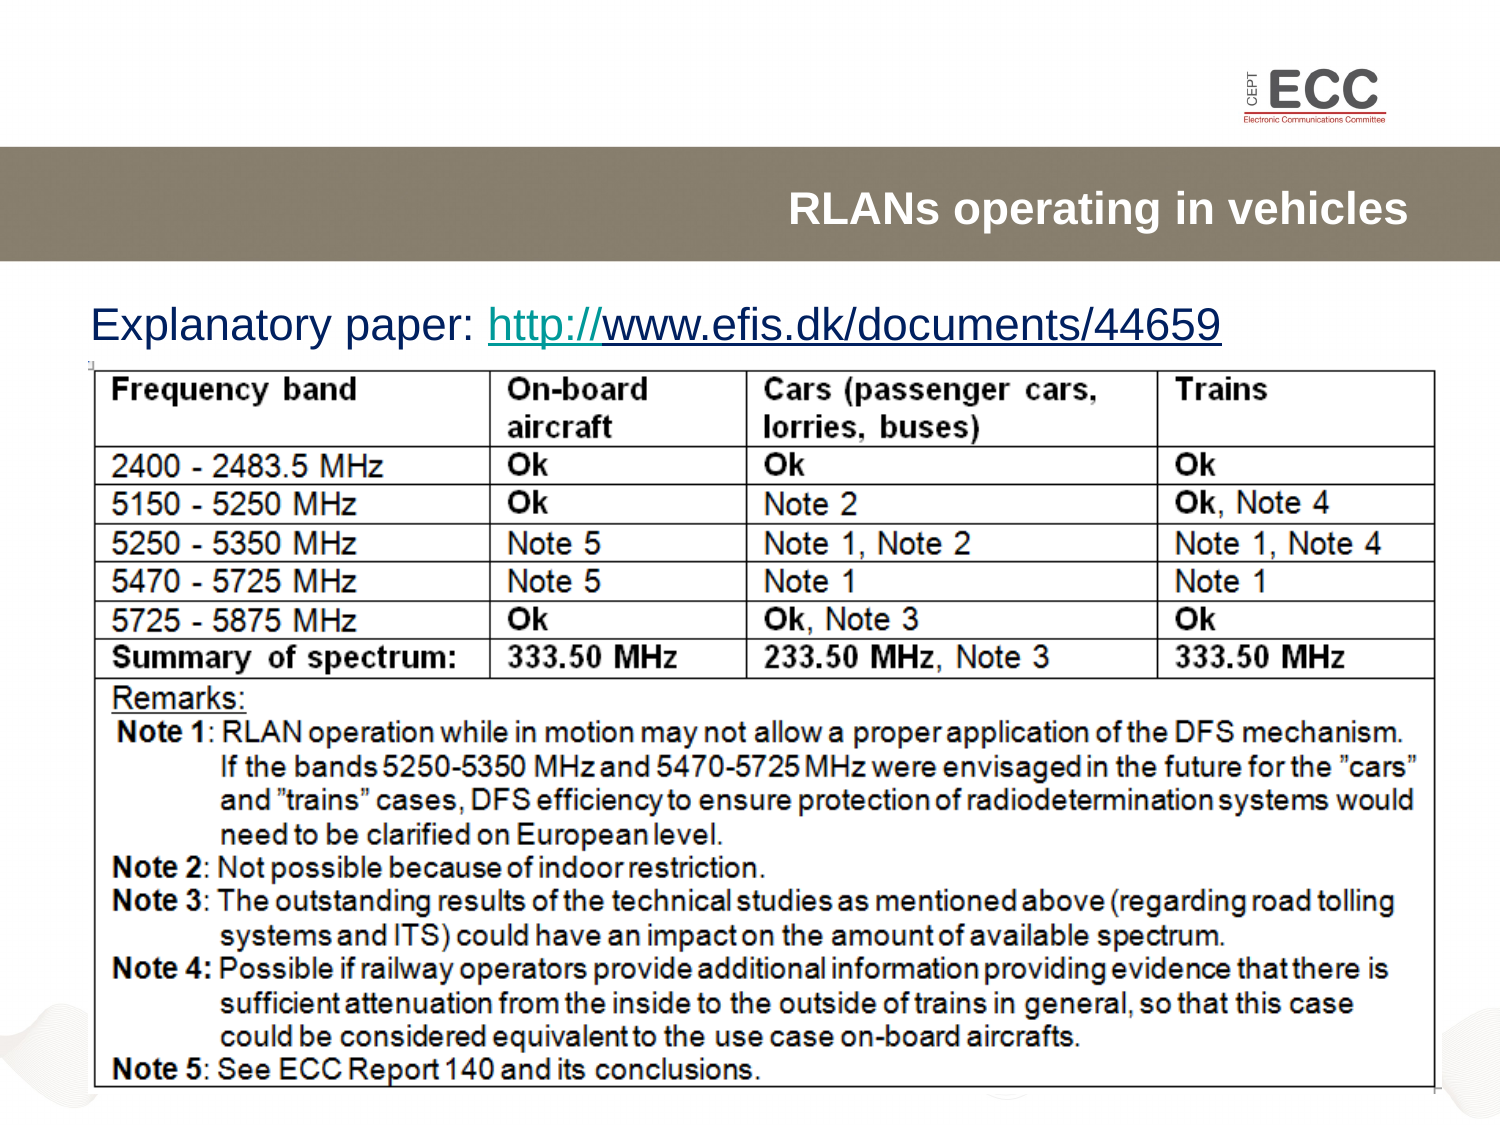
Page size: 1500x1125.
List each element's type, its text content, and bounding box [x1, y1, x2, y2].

title RLANs operating in vehicles [123, 149, 1425, 263]
picture [0, 0, 1500, 1125]
list Explanatory paper: http://www.efis.dk/documents/44659 [74, 287, 1425, 1036]
